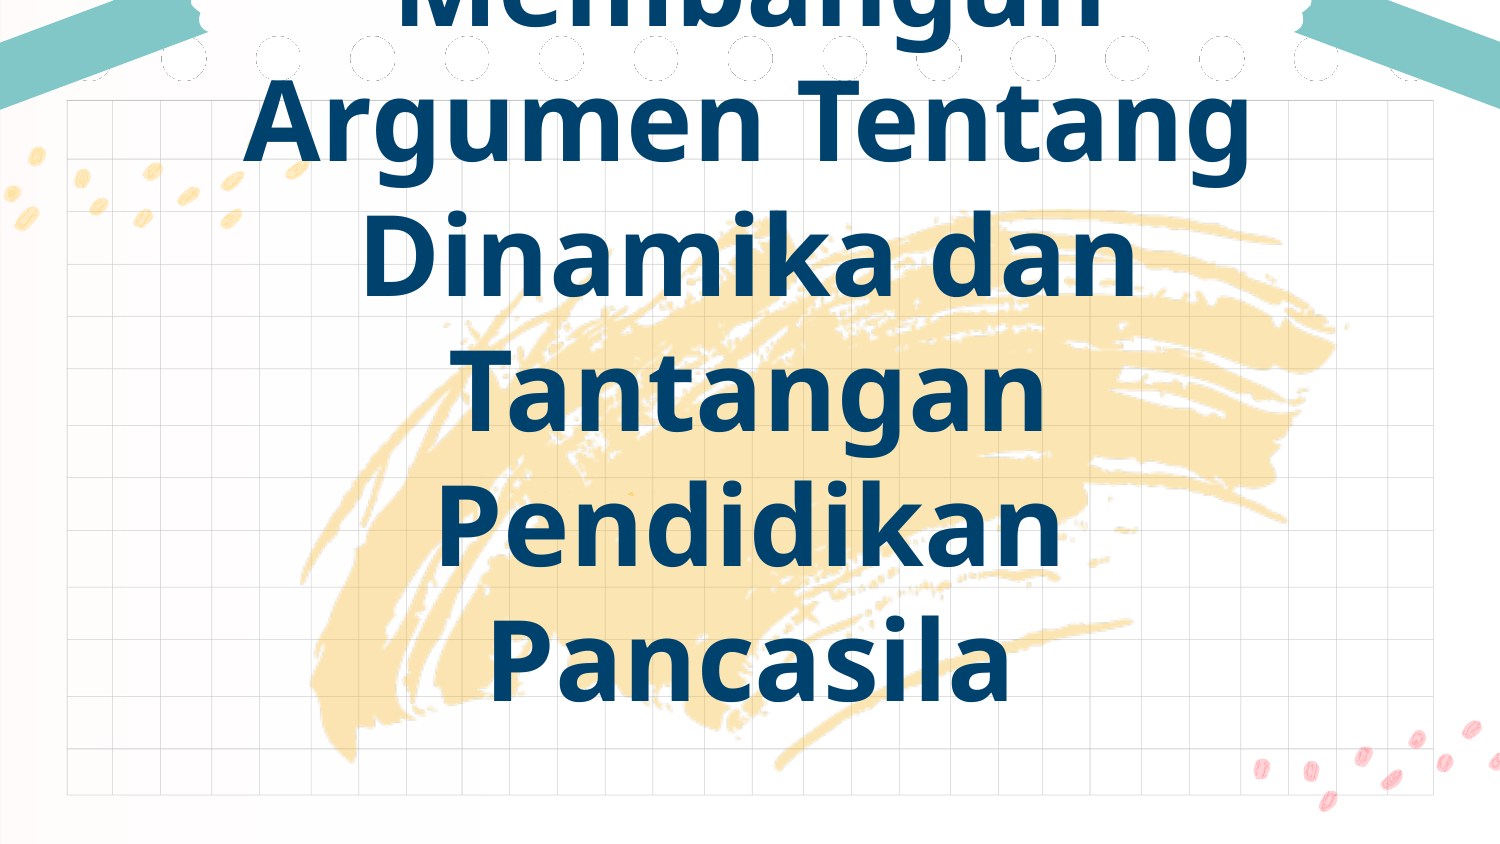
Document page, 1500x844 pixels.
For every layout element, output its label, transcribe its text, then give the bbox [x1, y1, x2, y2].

picture [1391, 0, 1500, 41]
picture [0, 0, 1500, 844]
title Membangun Argumen Tentang Dinamika dan Tantangan Pendidikan Pancasila PERTEMUAN 3 [214, 90, 1286, 754]
picture [0, 0, 111, 42]
